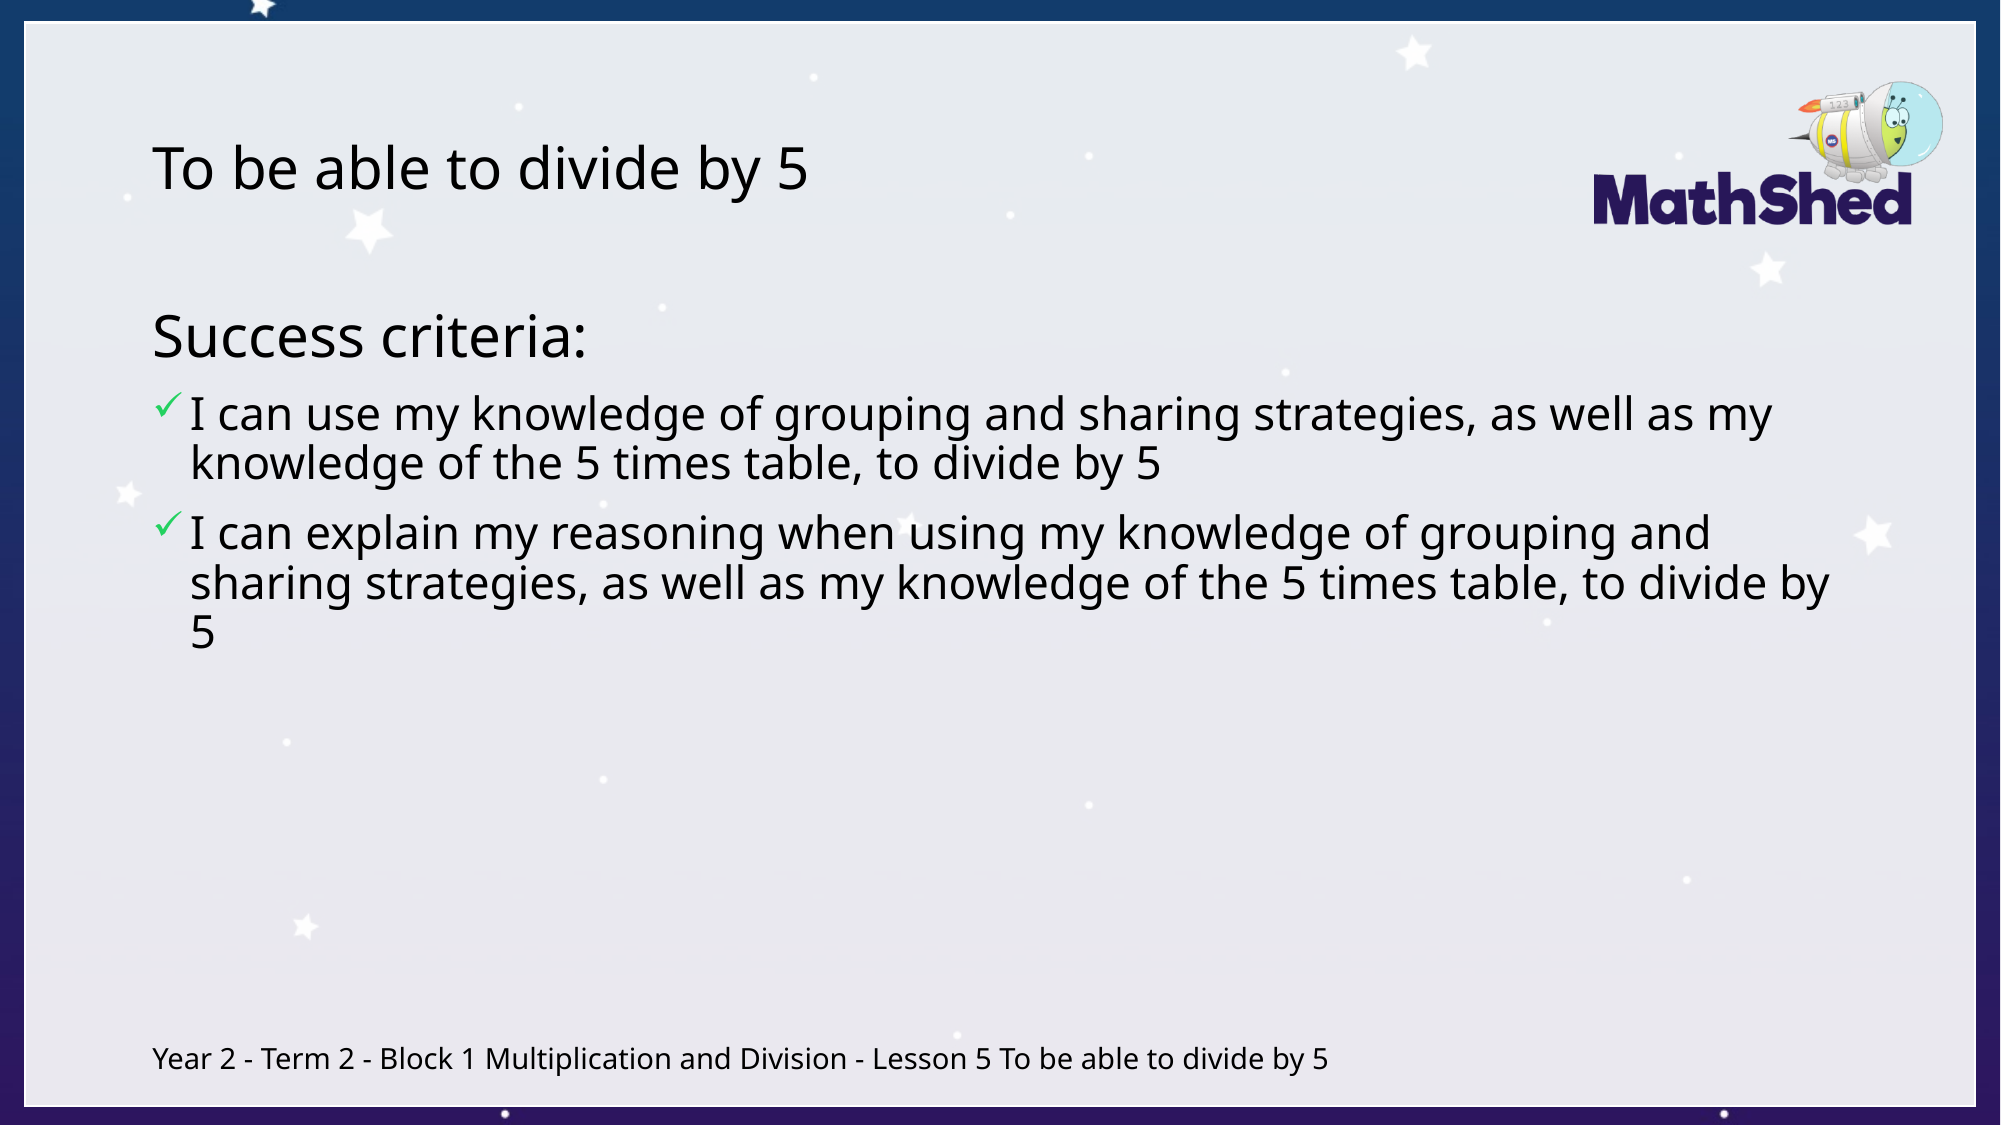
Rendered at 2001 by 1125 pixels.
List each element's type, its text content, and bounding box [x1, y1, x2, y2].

list Success criteria: I can use my knowledge of grouping and sharing strategies, as well as my knowledge of the 5 times table, to divide by 5 I can explain my reasoning when using my knowledge of grouping and sharing strategies, as well as my knowledge of the 5 times table, to divide by 5 [137, 299, 1883, 1014]
footer Year 2 - Term 2 - Block 1 Multiplication and Division - Lesson 5 To be able to divide by 5 [137, 1033, 2000, 1093]
picture [0, 0, 2001, 1125]
title To be able to divide by 5 [137, 59, 1600, 278]
